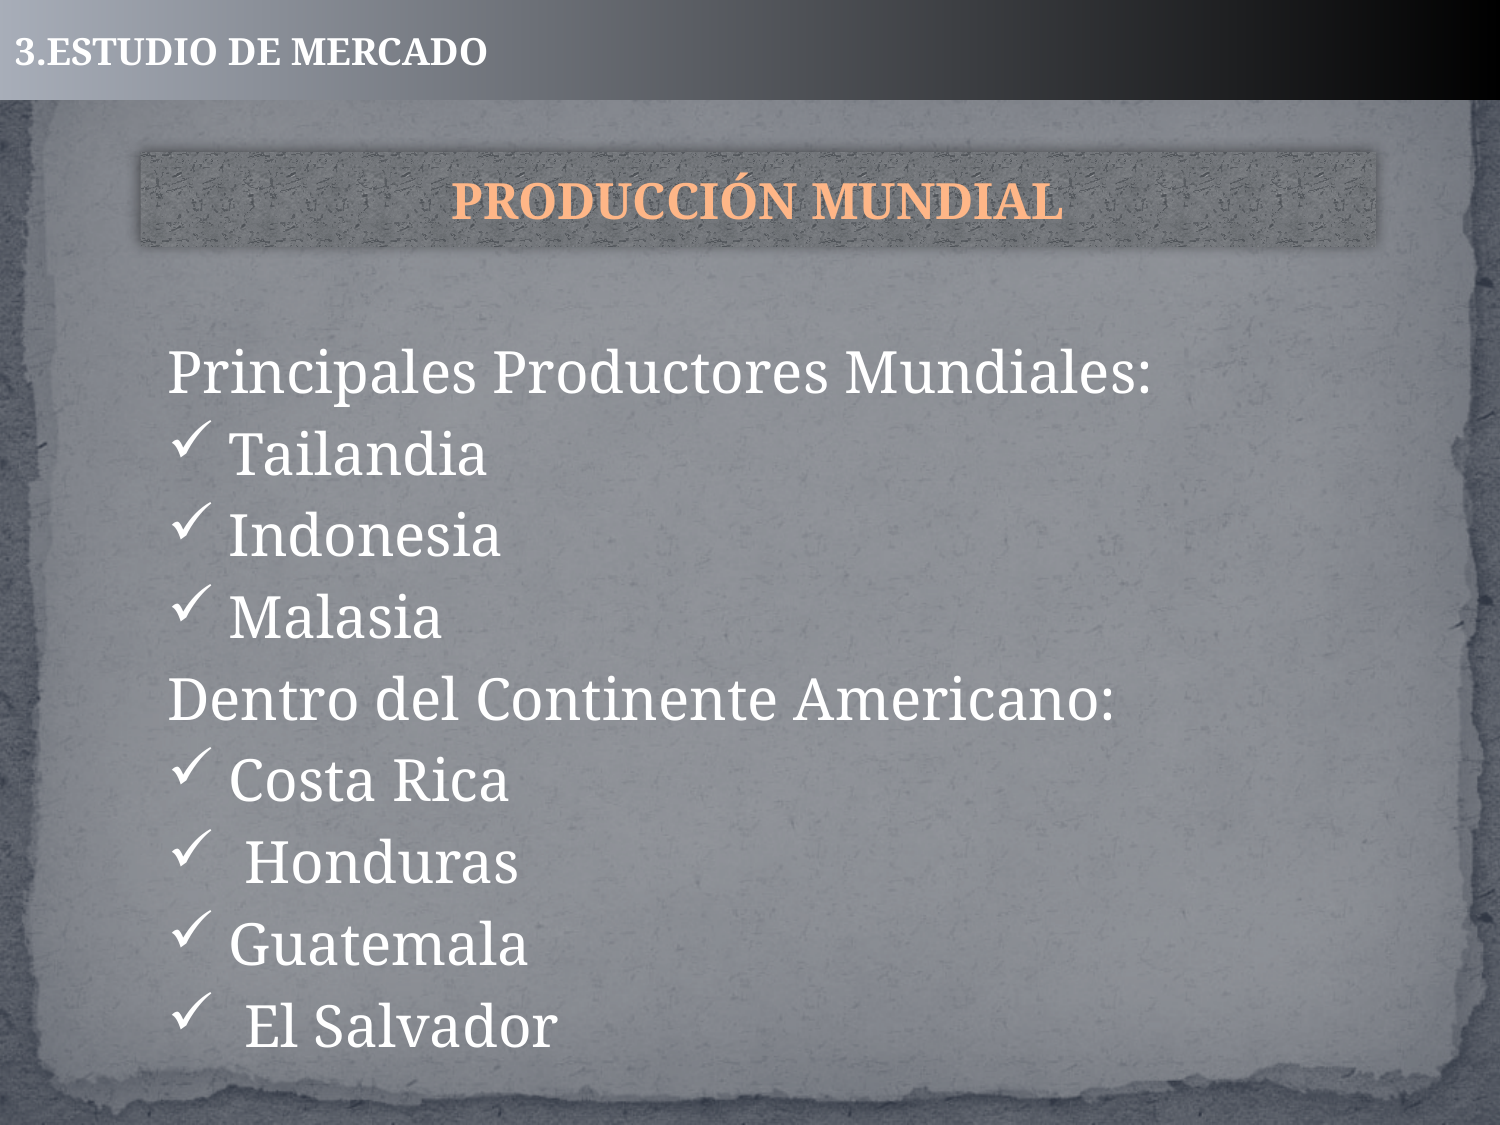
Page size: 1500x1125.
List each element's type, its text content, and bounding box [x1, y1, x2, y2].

text_box 3.ESTUDIO DE MERCADO [0, 0, 1500, 100]
text_box Principales Productores Mundiales: Tailandia Indonesia Malasia Dentro del Continente Americano: Costa Rica Honduras Guatemala El Salvador [152, 255, 1348, 1079]
text_box PRODUCCIÓN MUNDIAL [140, 152, 1376, 247]
